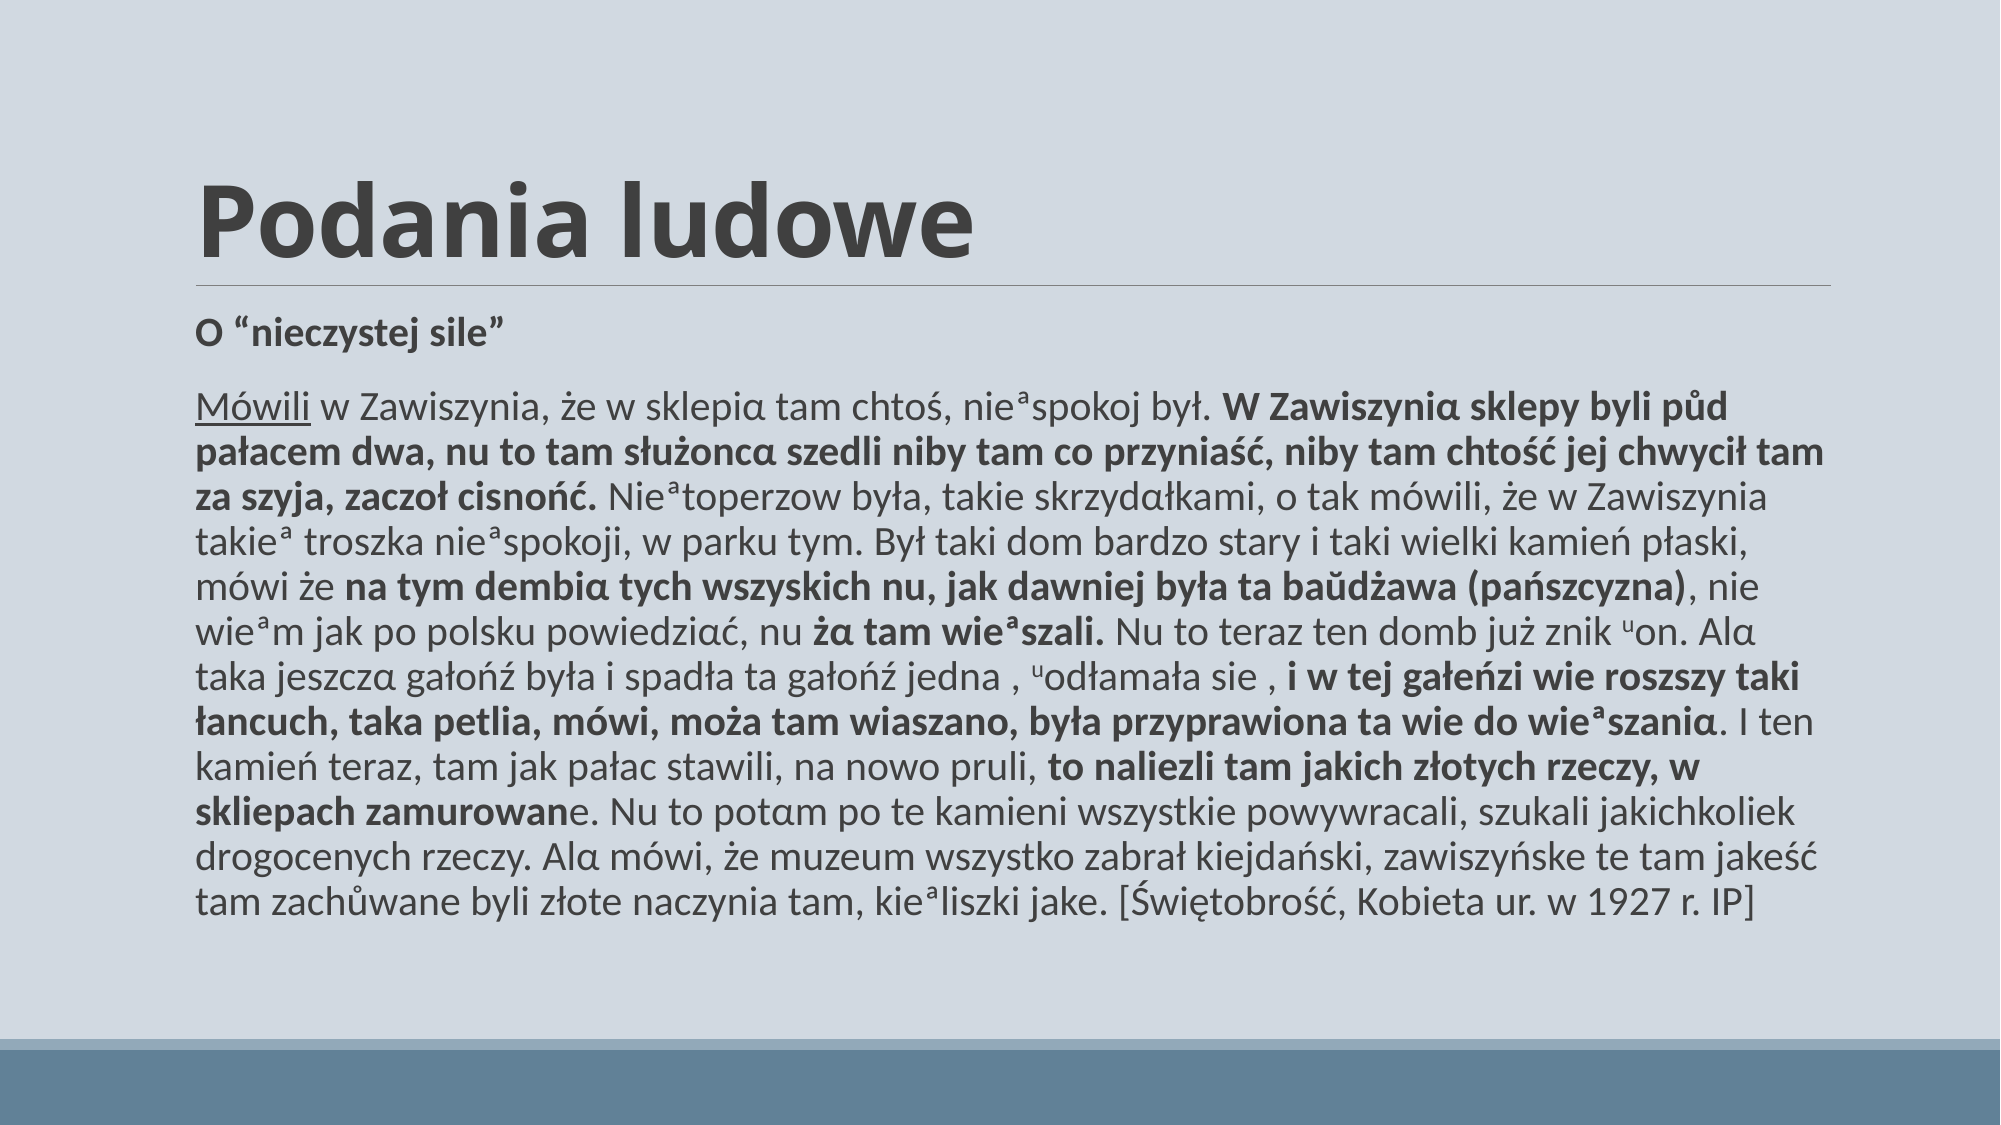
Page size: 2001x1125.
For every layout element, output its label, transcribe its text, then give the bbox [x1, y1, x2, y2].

title Podania ludowe [180, 47, 1830, 285]
list O “nieczystej sile” Mówili w Zawiszynia, że w sklepiα tam chtoś, nieªspokoj był. W Zawiszyniα sklepy byli půd pałacem dwa, nu to tam służoncα szedli niby tam co przyniaść, niby tam chtość jej chwycił tam za szyja, zaczoł cisnońć. Nieªtoperzow była, takie skrzydαłkami, o tak mówili, że w Zawiszynia takieª troszka nieªspokoji, w parku tym. Był taki dom bardzo stary i taki wielki kamień płaski, mówi że na tym dembiα tych wszyskich nu, jak dawniej była ta baŭdżawa (pańszcyzna), nie wieªm jak po polsku powiedziαć, nu żα tam wieªszali. Nu to teraz ten domb już znik uon. Alα taka jeszczα gałońź była i spadła ta gałońź jedna , uodłamała sie , i w tej gałeńzi wie roszszy taki łancuch, taka petlia, mówi, moża tam wiaszano, była przyprawiona ta wie do wieªszaniα. I ten kamień teraz, tam jak pałac stawili, na nowo pruli, to naliezli tam jakich złotych rzeczy, w skliepach zamurowane. Nu to potαm po te kamieni wszystkie powywracali, szukali jakichkoliek drogocenych rzeczy. Alα mówi, że muzeum wszystko zabrał kiejdański, zawiszyńske te tam jakeść tam zachůwane byli złote naczynia tam, kieªliszki jake. [Świętobrość, Kobieta ur. w 1927 r. IP] [180, 302, 1830, 963]
